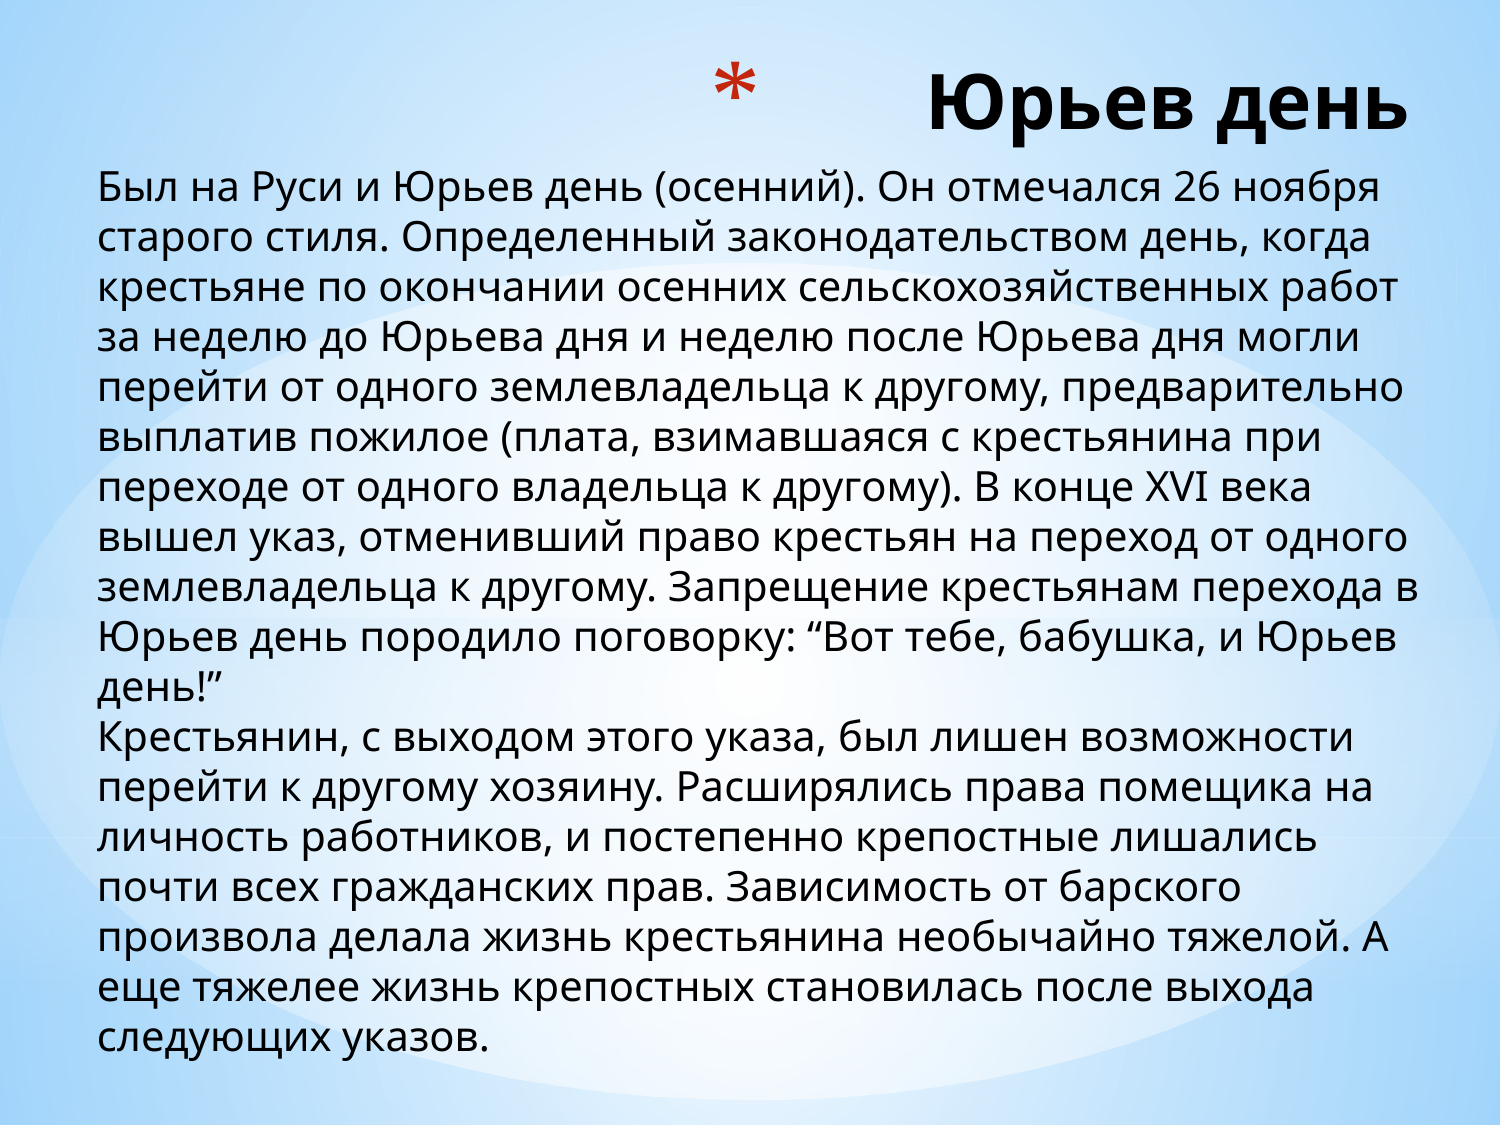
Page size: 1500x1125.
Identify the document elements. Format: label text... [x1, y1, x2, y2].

title Юрьев день [75, 45, 1425, 153]
text_box Был на Руси и Юрьев день (осенний). Он отмечался 26 ноября старого стиля. Определенный законодательством день, когда крестьяне по окончании осенних сельскохозяйственных работ за неделю до Юрьева дня и неделю после Юрьева дня могли перейти от одного землевладельца к другому, предварительно выплатив пожилое (плата, взимавшаяся с крестьянина при переходе от одного владельца к другому). В конце XVI века вышел указ, отменивший право крестьян на переход от одного землевладельца к другому. Запрещение крестьянам перехода в Юрьев день породило поговорку: “Вот тебе, бабушка, и Юрьев день!” Крестьянин, с выходом этого указа, был лишен возможности перейти к другому хозяину. Расширялись права помещика на личность работников, и постепенно крепостные лишались почти всех гражданских прав. Зависимость от барского произвола делала жизнь крестьянина необычайно тяжелой. А еще тяжелее жизнь крепостных становилась после выхода следующих указов. [82, 152, 1454, 1068]
